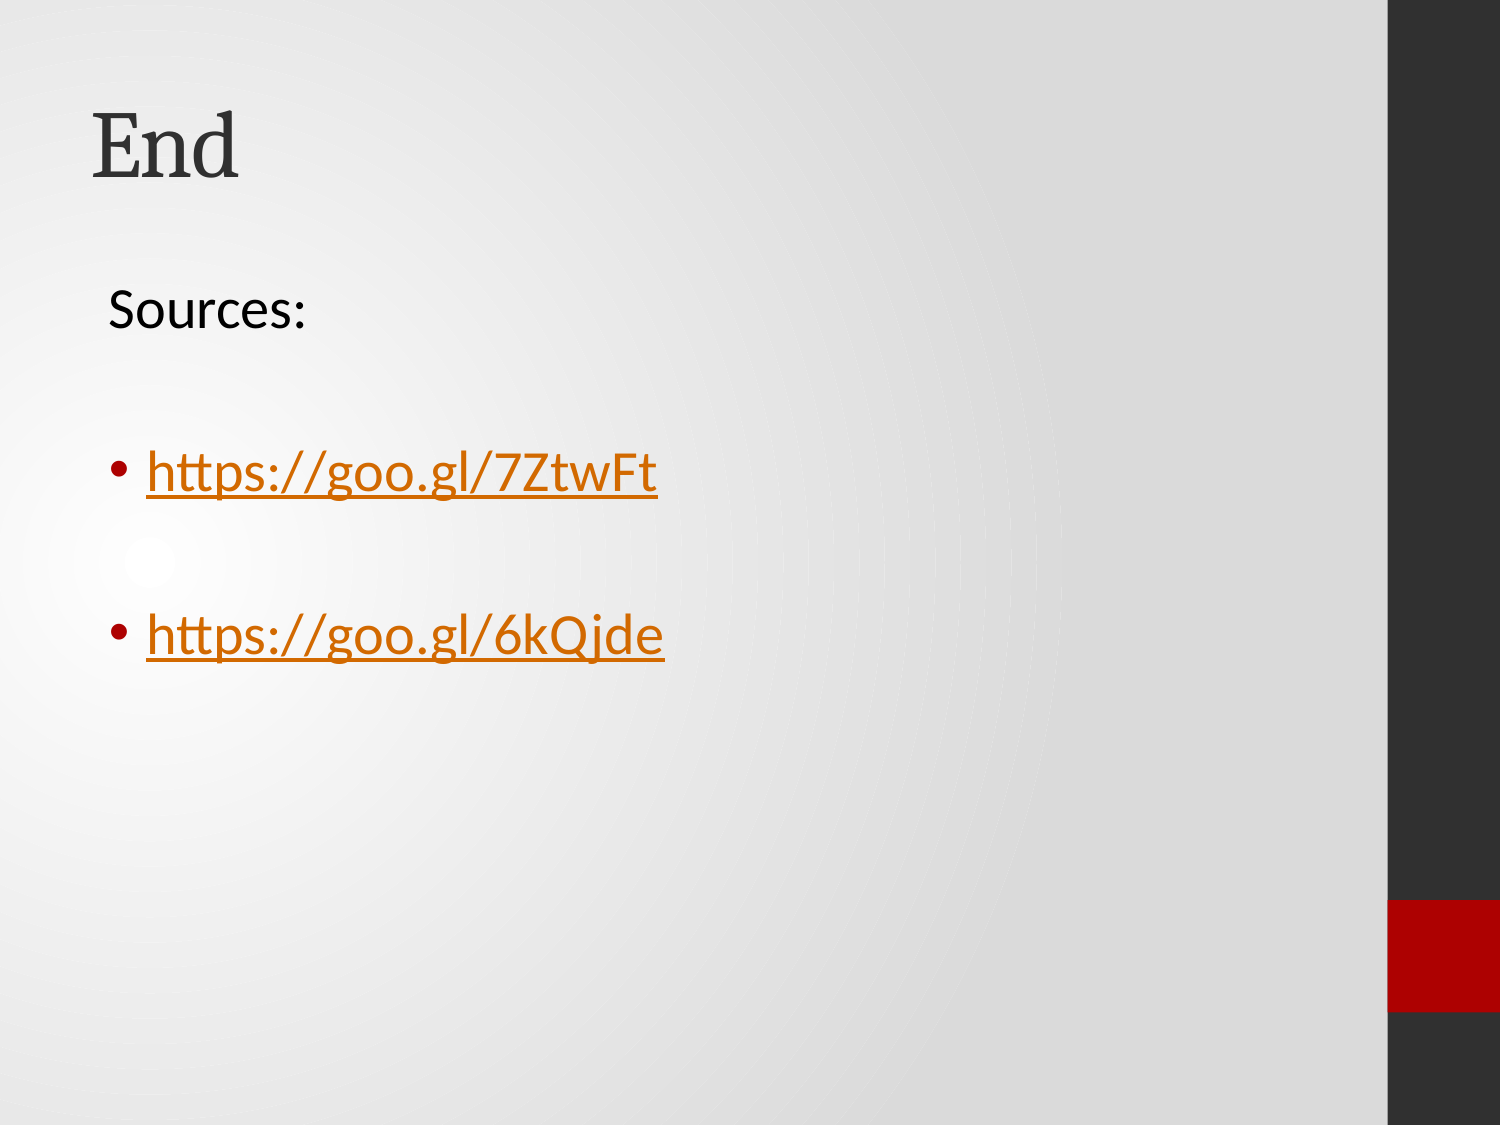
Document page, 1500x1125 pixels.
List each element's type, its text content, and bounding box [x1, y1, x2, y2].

title End [75, 45, 1325, 233]
list Sources: https://goo.gl/7ZtwFt https://goo.gl/6kQjde [75, 262, 1325, 1050]
